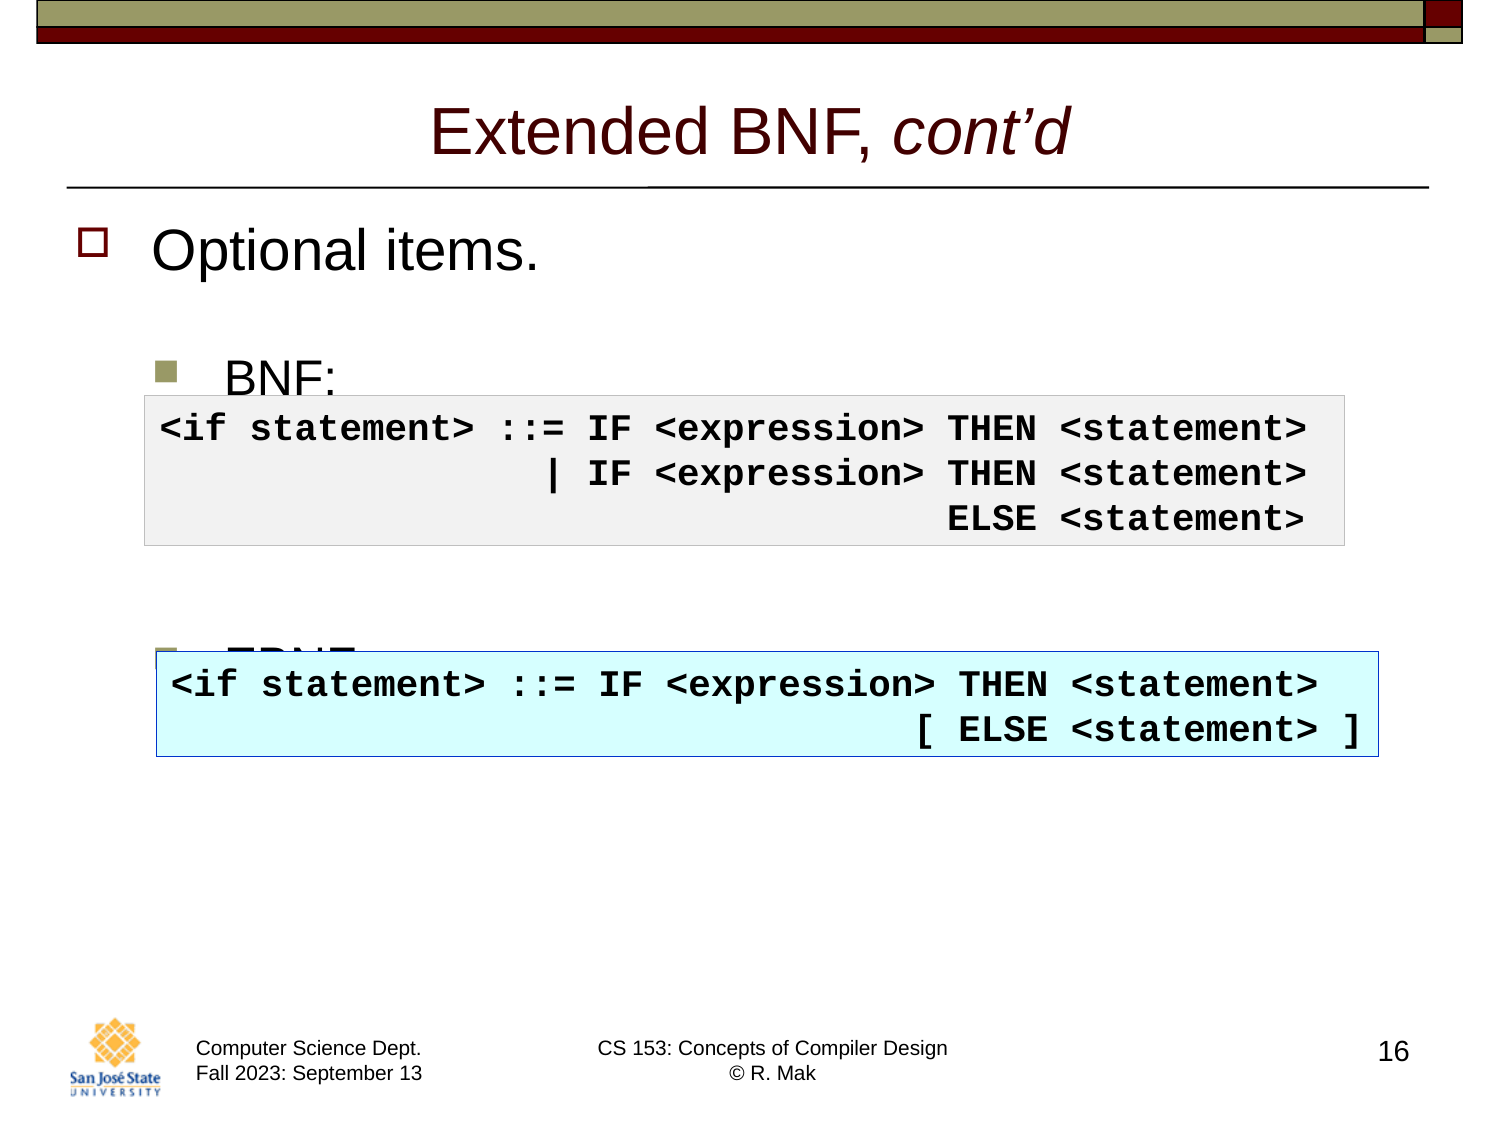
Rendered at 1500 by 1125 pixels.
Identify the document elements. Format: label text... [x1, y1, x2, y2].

title Extended BNF, cont’d [75, 67, 1425, 175]
text_box <if statement> ::= IF <expression> THEN <statement> | IF <expression> THEN <statement> ELSE <statement> [144, 395, 1345, 546]
text_box <if statement> ::= IF <expression> THEN <statement> [ ELSE <statement> ] [156, 651, 1379, 757]
picture [60, 1012, 166, 1112]
slide_number 16 [1320, 1025, 1425, 1100]
list Optional items. BNF: EBNF: [59, 212, 1455, 923]
